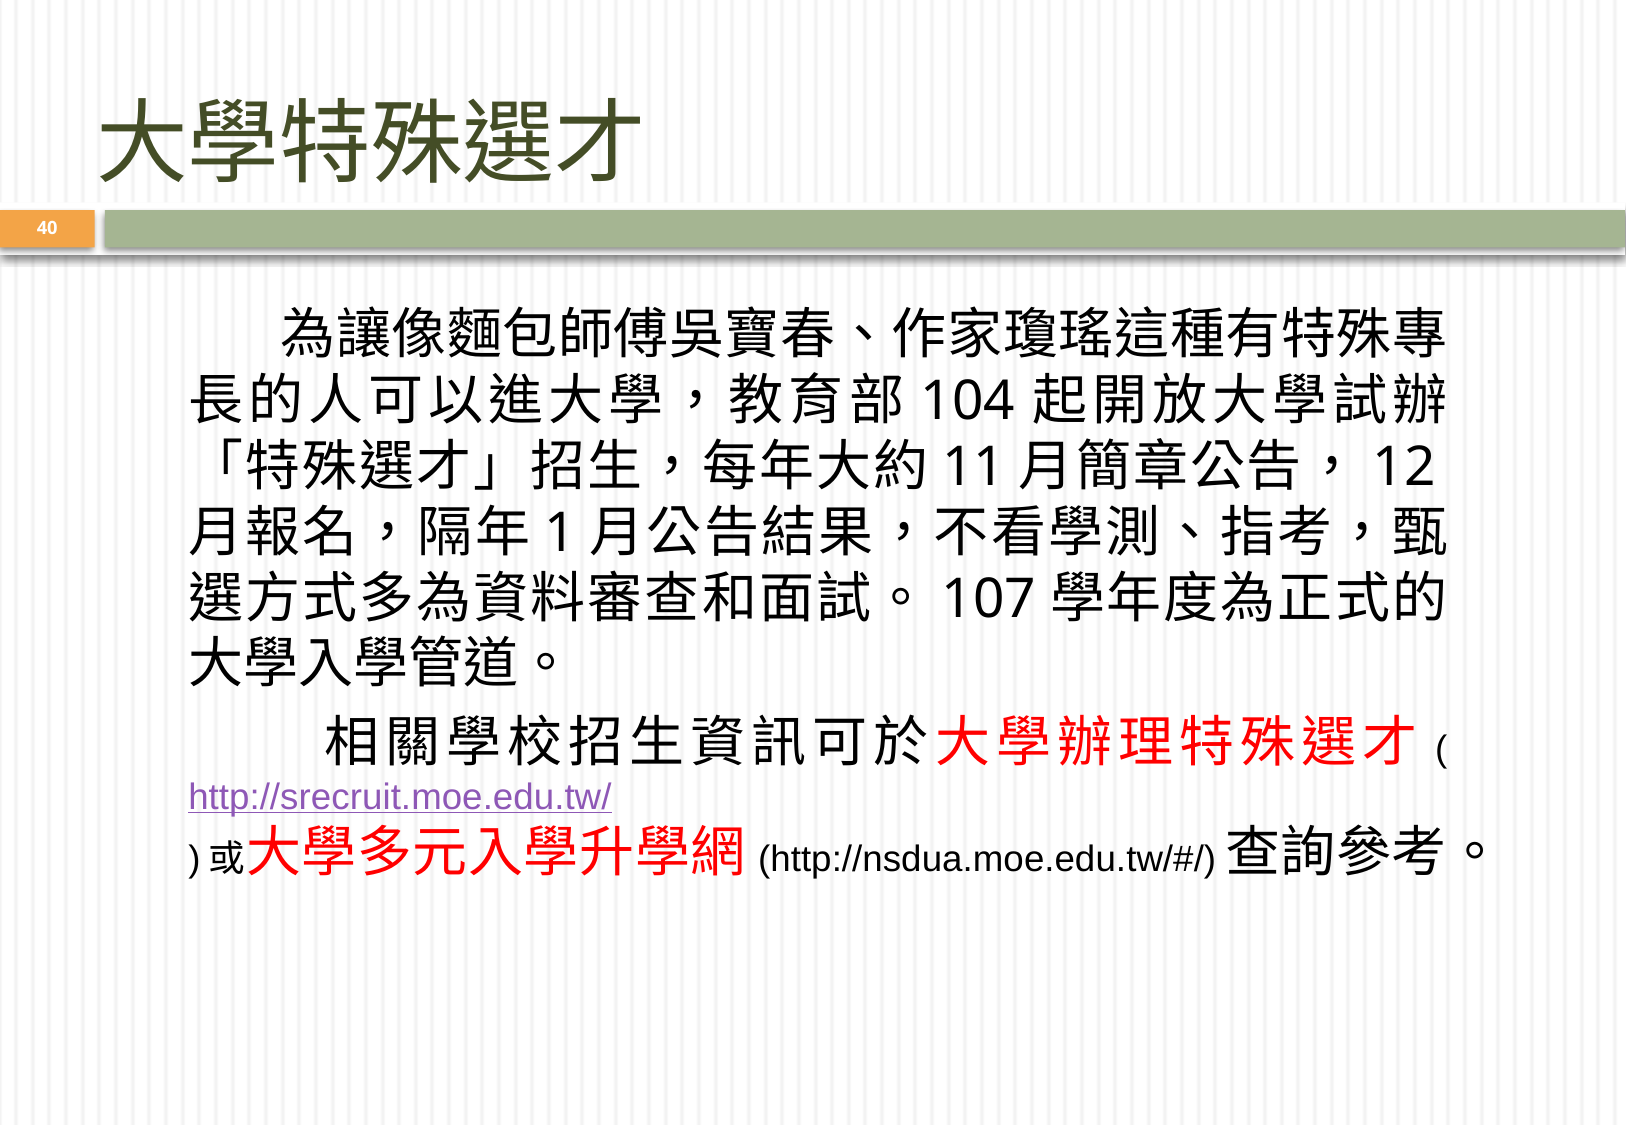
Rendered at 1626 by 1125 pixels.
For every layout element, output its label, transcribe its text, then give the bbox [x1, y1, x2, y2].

list 為讓像麵包師傅吳寶春、作家瓊瑤這種有特殊專長的人可以進大學，教育部104起開放大學試辦「特殊選才」招生，每年大約11月簡章公告，12月報名，隔年1月公告結果，不看學測、指考，甄選方式多為資料審查和面試。107學年度為正式的大學入學管道。 相關學校招生資訊可於大學辦理特殊選才(http://srecruit.moe.edu.tw/)或大學多元入學升學網(http://nsdua.moe.edu.tw/#/)查詢參考。 [127, 290, 1463, 1034]
title 大學特殊選才 [81, 45, 1544, 233]
slide_number 40 [0, 208, 95, 249]
